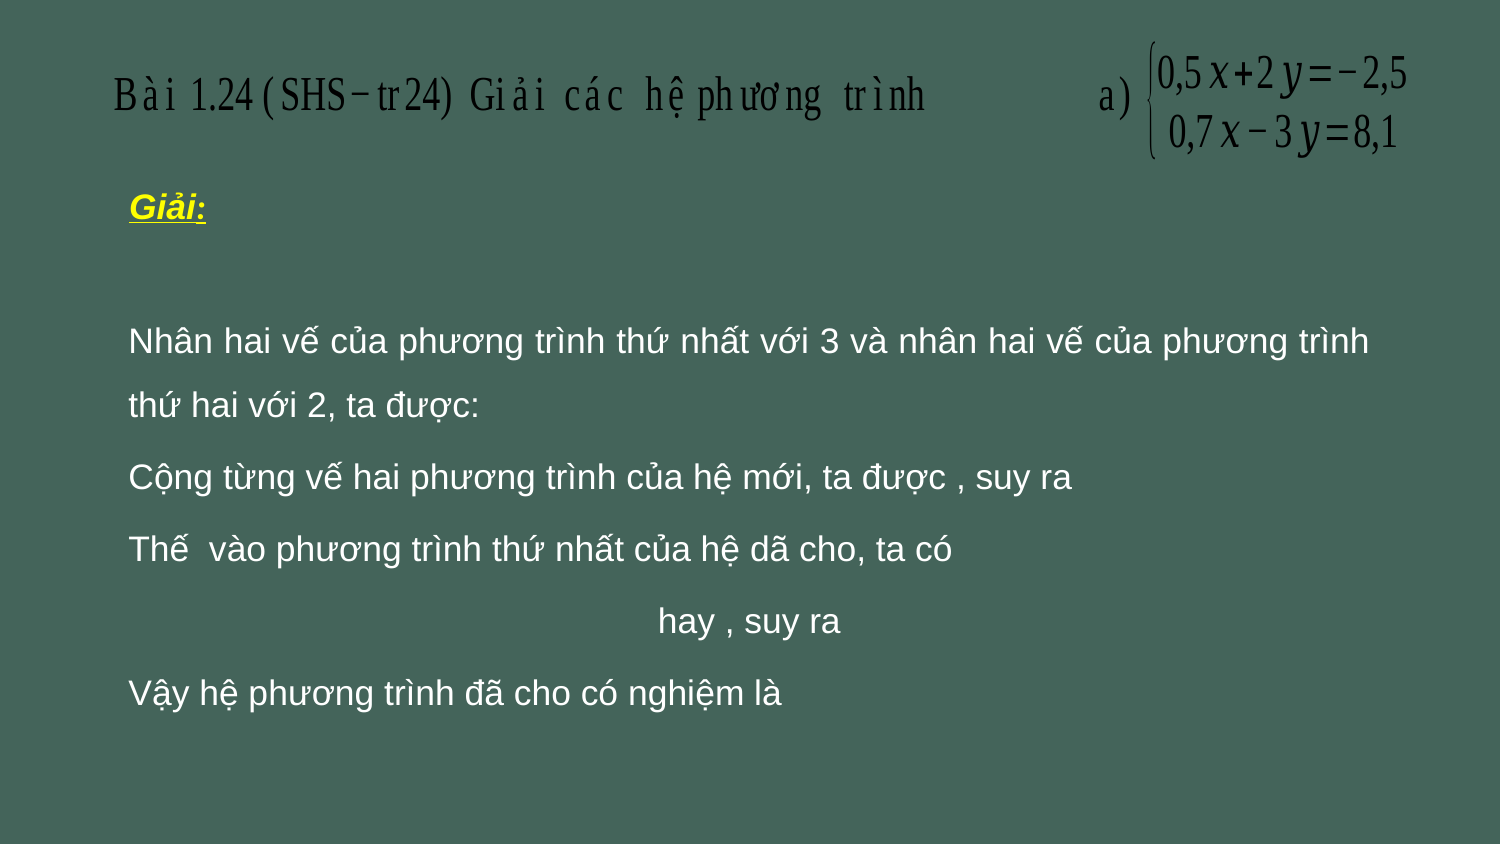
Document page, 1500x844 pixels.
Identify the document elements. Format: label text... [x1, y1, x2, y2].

text_box Giải: [114, 176, 221, 234]
